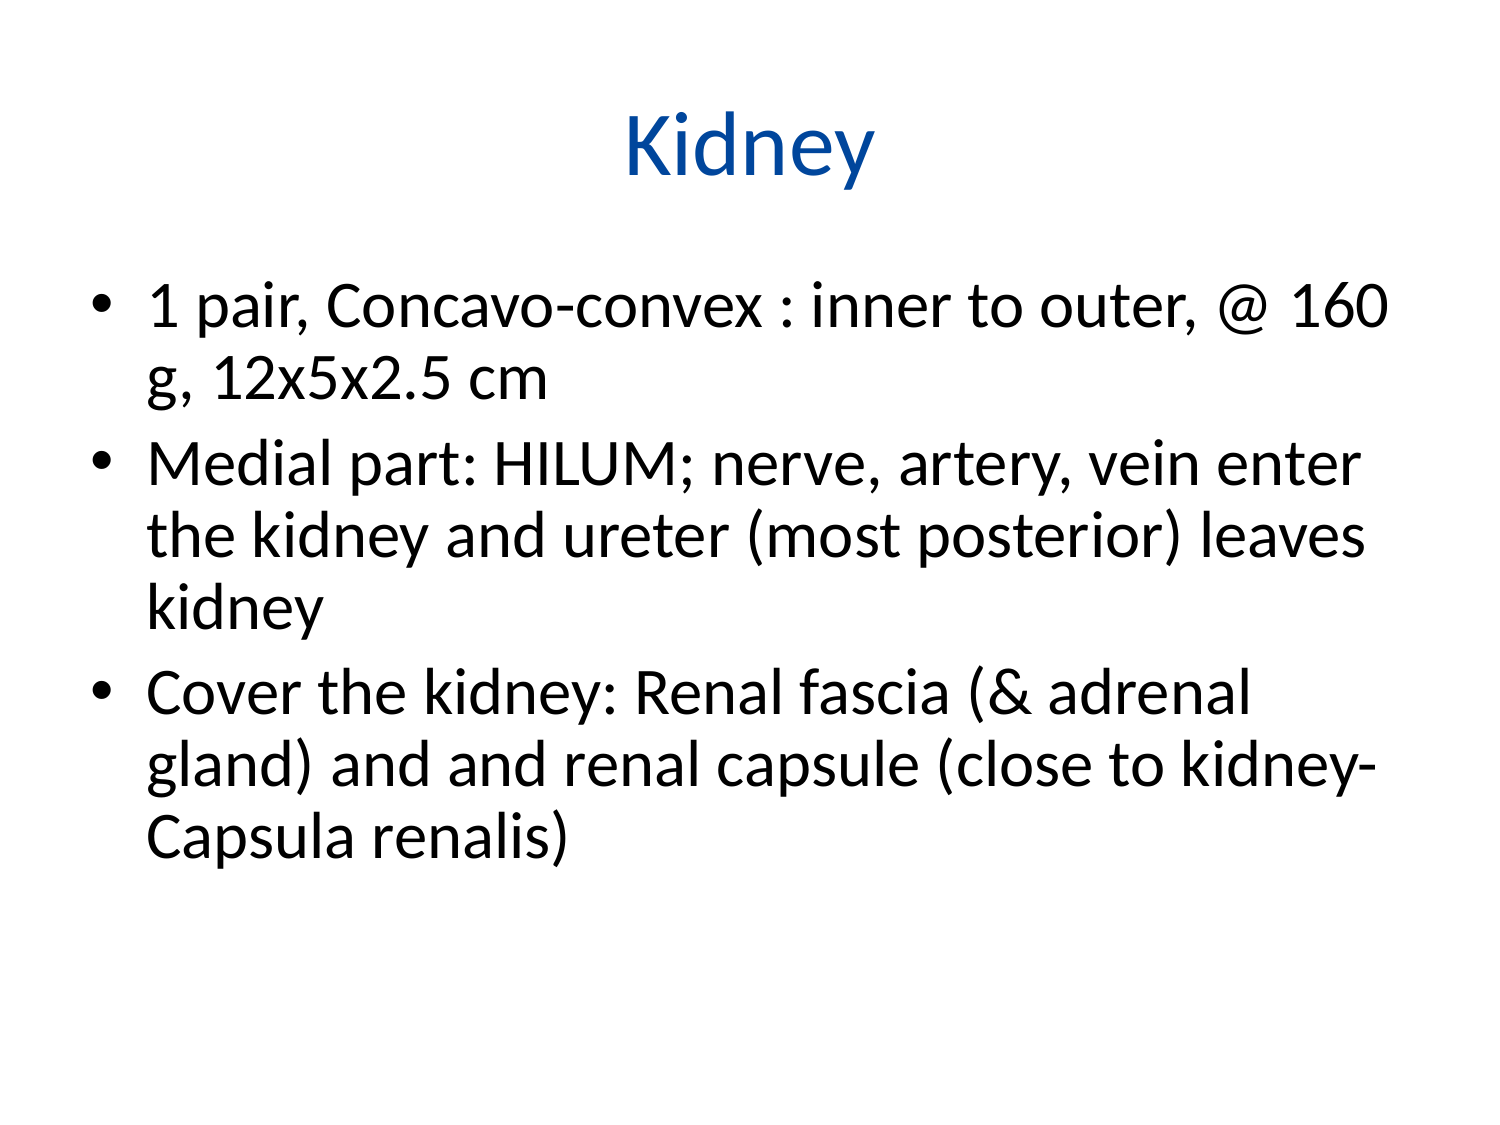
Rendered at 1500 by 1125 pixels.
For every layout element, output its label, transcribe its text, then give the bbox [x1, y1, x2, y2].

list 1 pair, Concavo-convex : inner to outer, @ 160 g, 12x5x2.5 cm Medial part: HILUM; nerve, artery, vein enter the kidney and ureter (most posterior) leaves kidney Cover the kidney: Renal fascia (& adrenal gland) and and renal capsule (close to kidney-Capsula renalis) [75, 262, 1425, 1005]
title Kidney [75, 45, 1425, 233]
